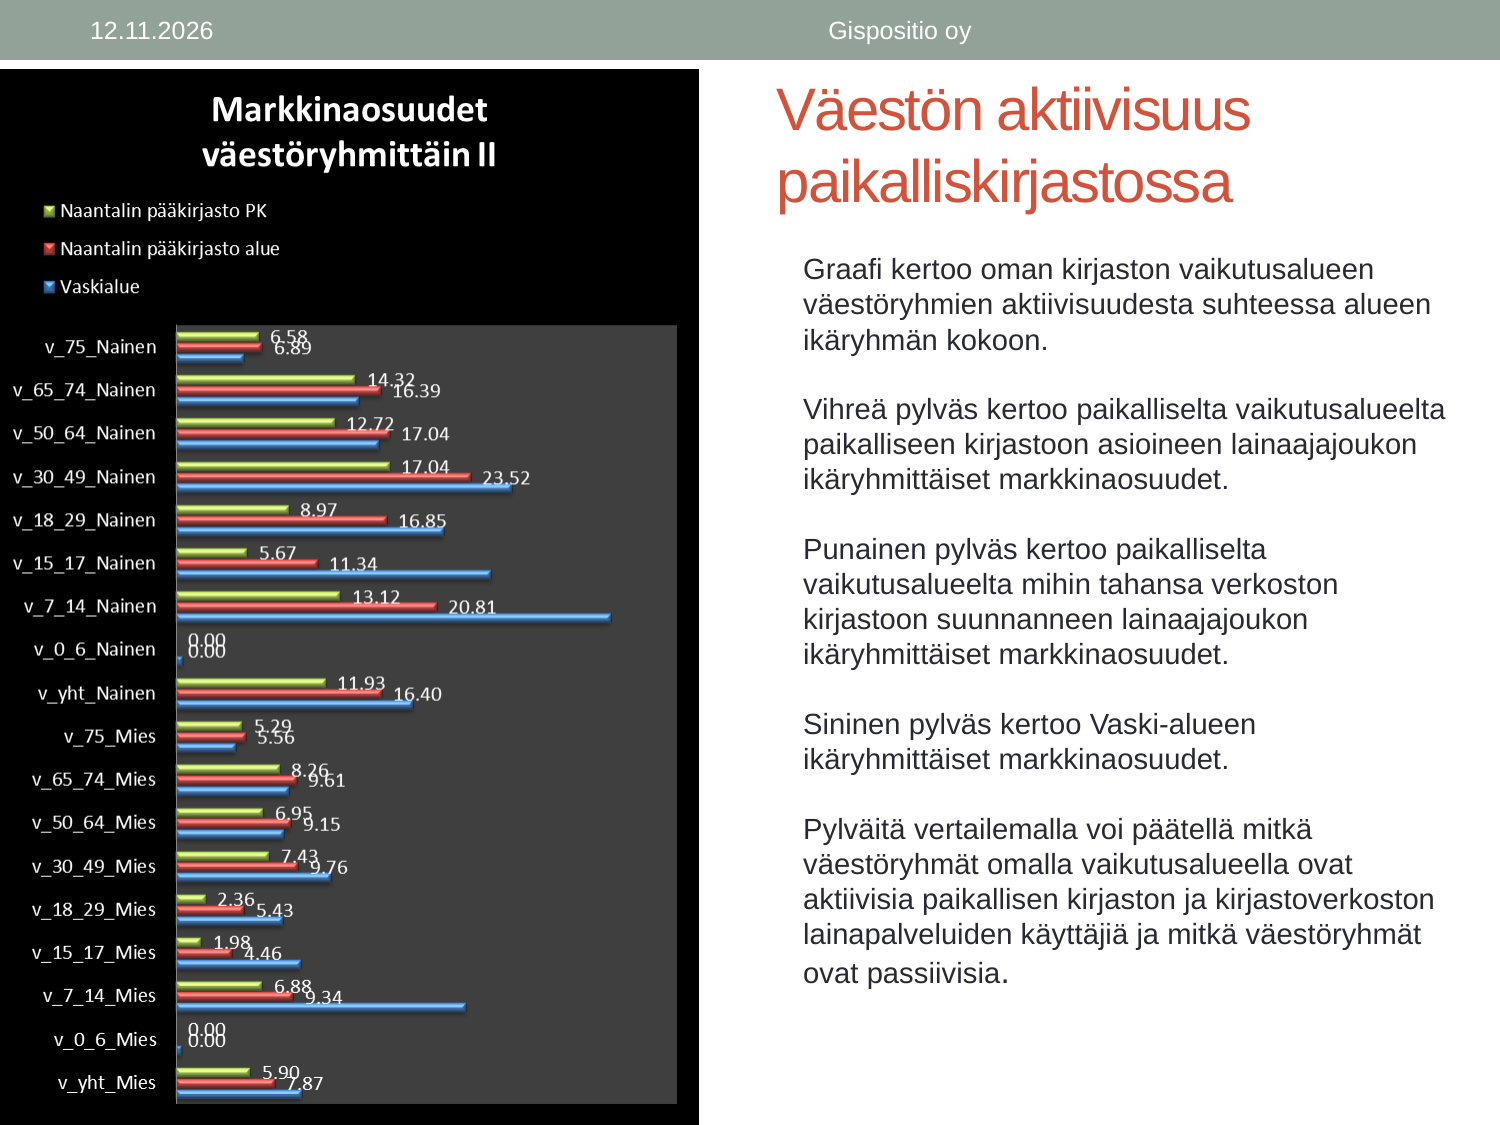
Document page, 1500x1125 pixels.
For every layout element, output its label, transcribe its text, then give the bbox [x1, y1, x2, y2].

text_box Graafi kertoo oman kirjaston vaikutusalueen väestöryhmien aktiivisuudesta suhteessa alueen ikäryhmän kokoon. Vihreä pylväs kertoo paikalliselta vaikutusalueelta paikalliseen kirjastoon asioineen lainaajajoukon ikäryhmittäiset markkinaosuudet. Punainen pylväs kertoo paikalliselta vaikutusalueelta mihin tahansa verkoston kirjastoon suunnanneen lainaajajoukon ikäryhmittäiset markkinaosuudet. Sininen pylväs kertoo Vaski-alueen ikäryhmittäiset markkinaosuudet. Pylväitä vertailemalla voi päätellä mitkä väestöryhmät omalla vaikutusalueella ovat aktiivisia paikallisen kirjaston ja kirjastoverkoston lainapalveluiden käyttäjiä ja mitkä väestöryhmät ovat passiivisia. [788, 243, 1462, 998]
picture [0, 68, 700, 1125]
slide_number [75, 3, 550, 57]
title Väestön aktiivisuus paikalliskirjastossa [761, 61, 1425, 224]
footer Gispositio oy [562, 3, 1238, 57]
